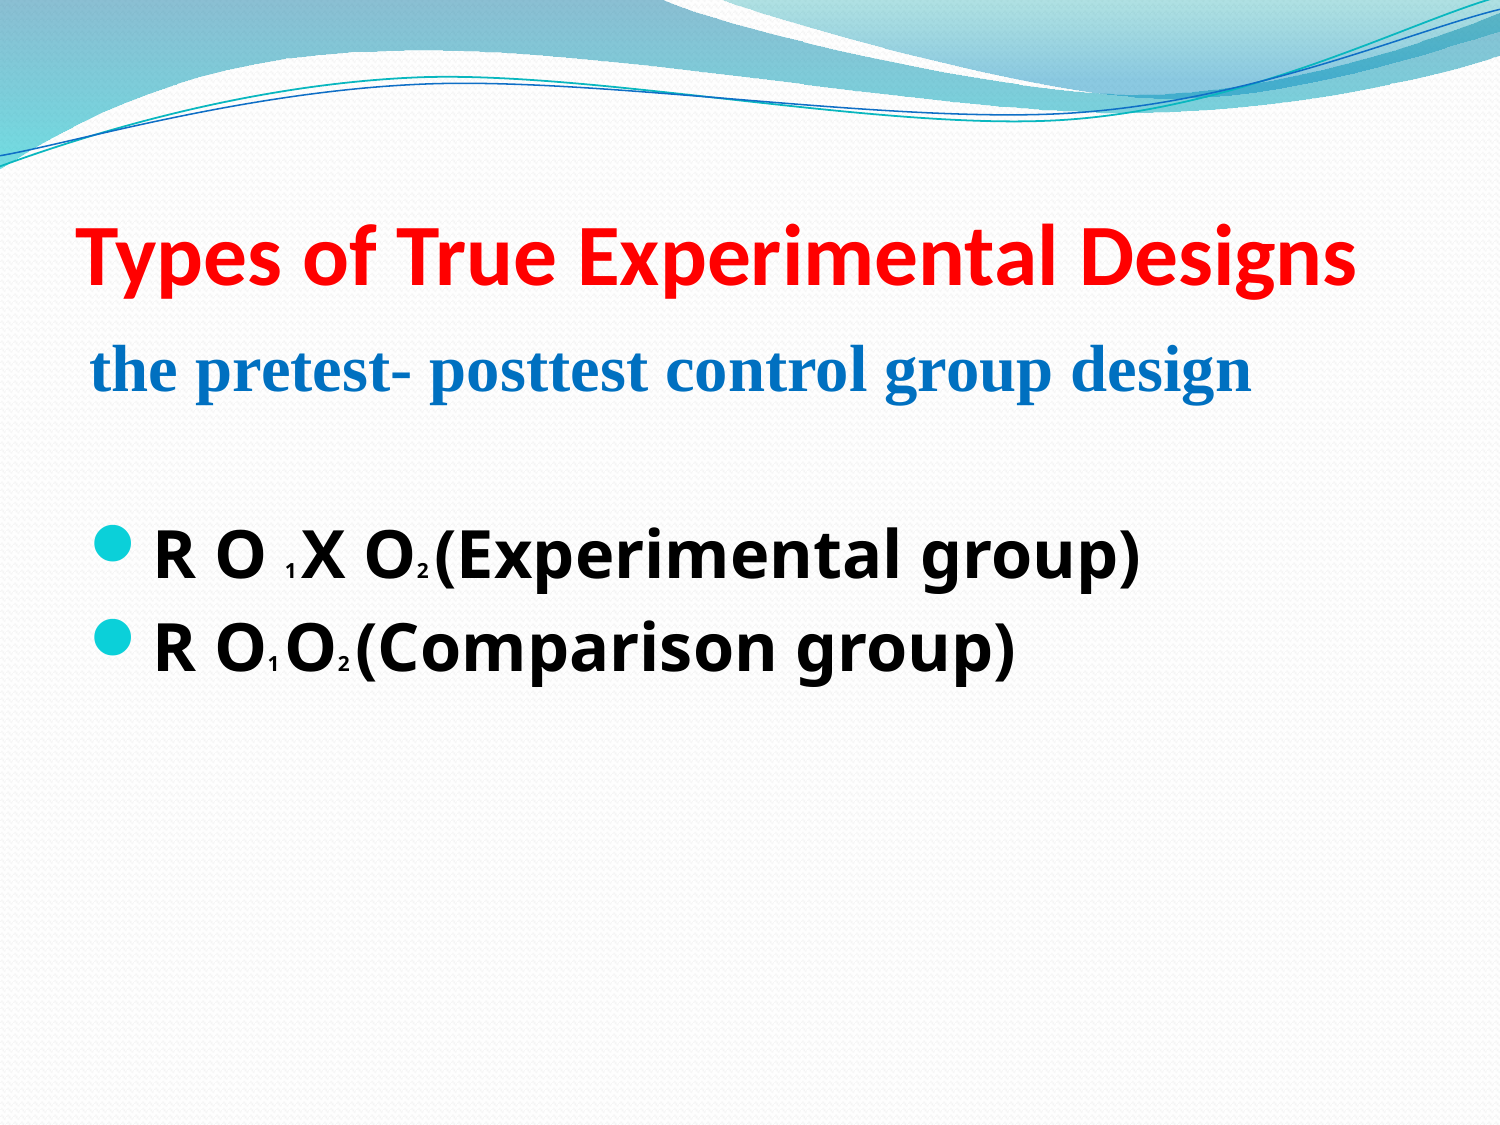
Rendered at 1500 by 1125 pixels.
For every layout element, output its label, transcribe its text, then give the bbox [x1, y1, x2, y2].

title Types of True Experimental Designs [75, 115, 1425, 303]
list the pretest- posttest control group design R O 1 X O2 (Experimental group) R O1 O2 (Comparison group) [75, 317, 1425, 1038]
